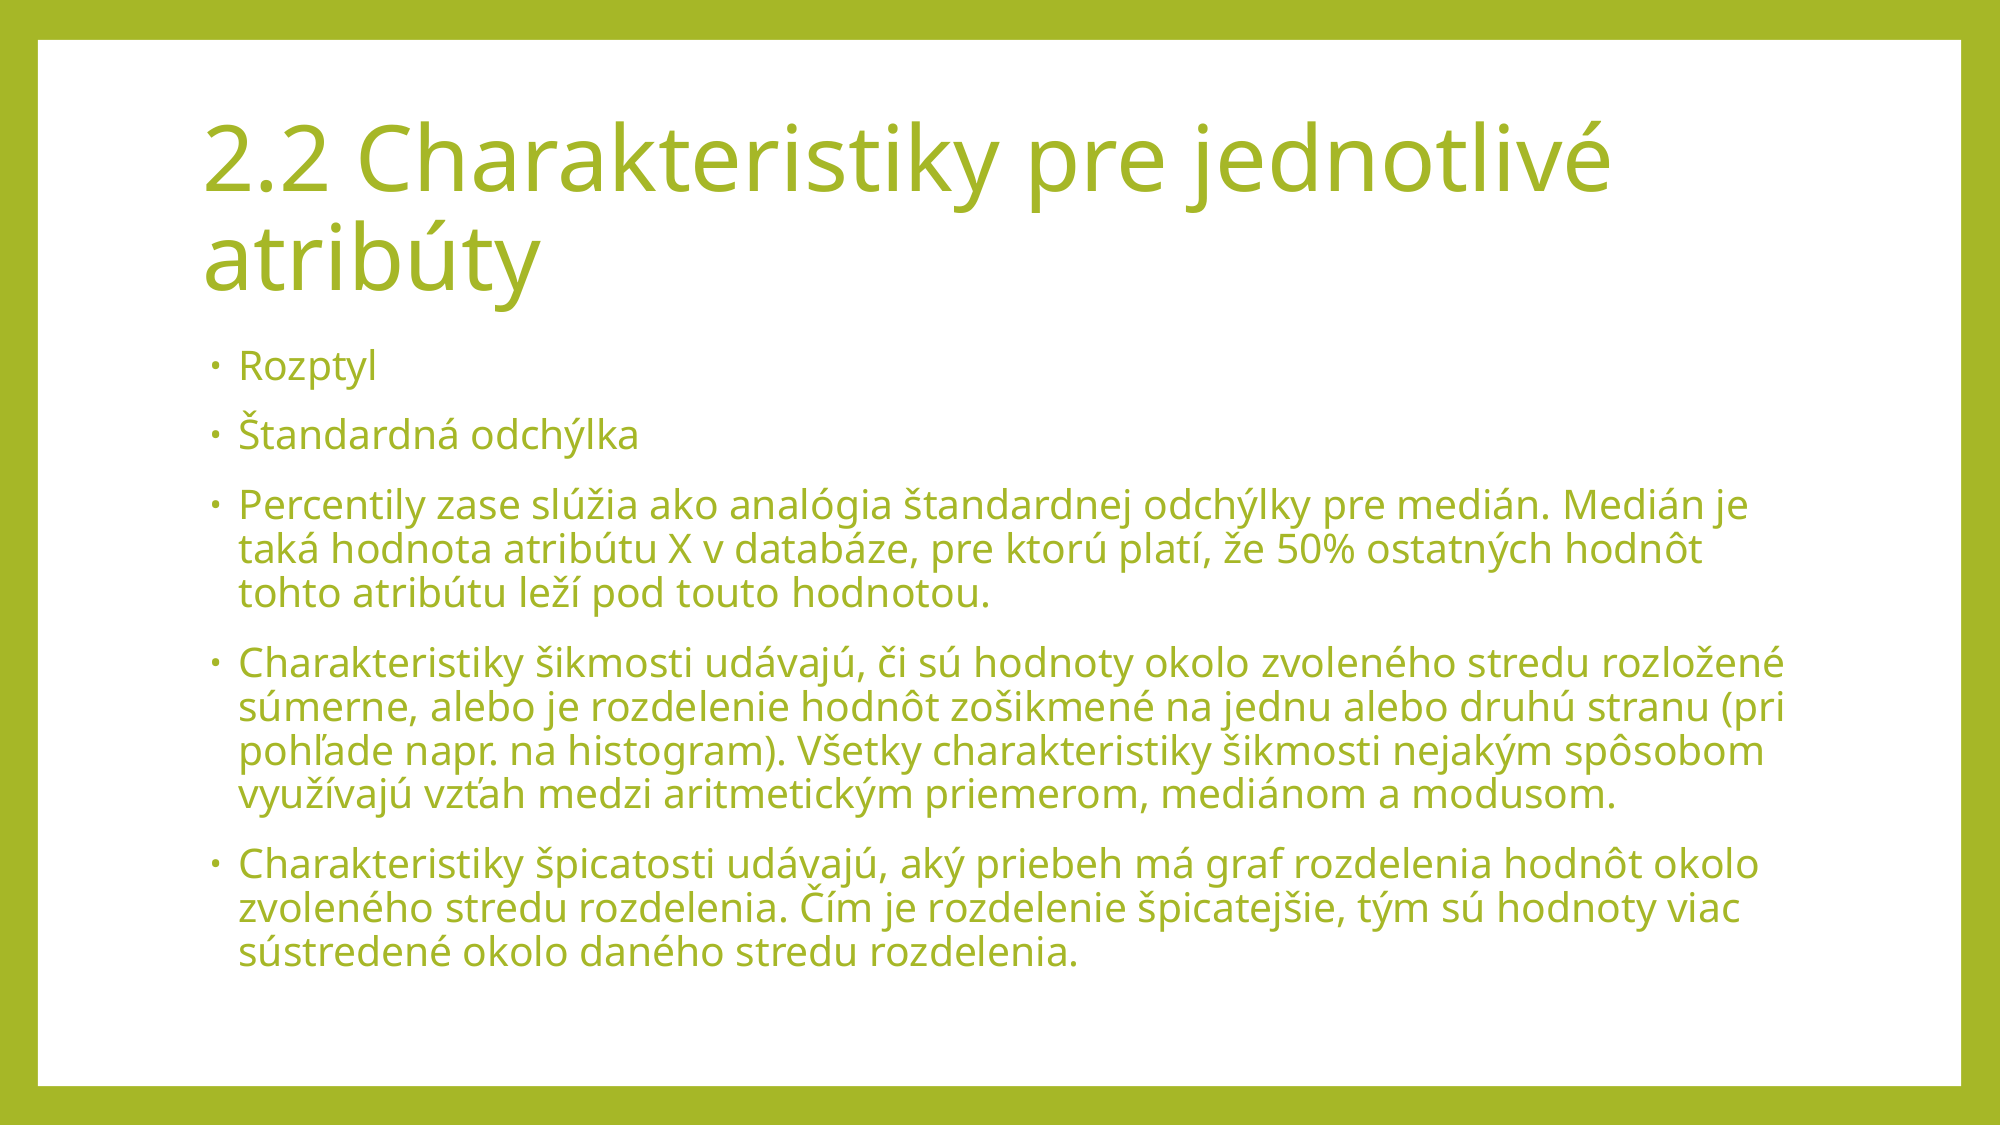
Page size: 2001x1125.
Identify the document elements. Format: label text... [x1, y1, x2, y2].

title 2.2 Charakteristiky pre jednotlivé atribúty [187, 99, 1808, 323]
list Rozptyl Štandardná odchýlka Percentily zase slúžia ako analógia štandardnej odchýlky pre medián. Medián je taká hodnota atribútu X v databáze, pre ktorú platí, že 50% ostatných hodnôt tohto atribútu leží pod touto hodnotou. Charakteristiky šikmosti udávajú, či sú hodnoty okolo zvoleného stredu rozložené súmerne, alebo je rozdelenie hodnôt zošikmené na jednu alebo druhú stranu (pri pohľade napr. na histogram). Všetky charakteristiky šikmosti nejakým spôsobom využívajú vzťah medzi aritmetickým priemerom, mediánom a modusom. Charakteristiky špicatosti udávajú, aký priebeh má graf rozdelenia hodnôt okolo zvoleného stredu rozdelenia. Čím je rozdelenie špicatejšie, tým sú hodnoty viac sústredené okolo daného stredu rozdelenia. [187, 337, 1808, 1000]
